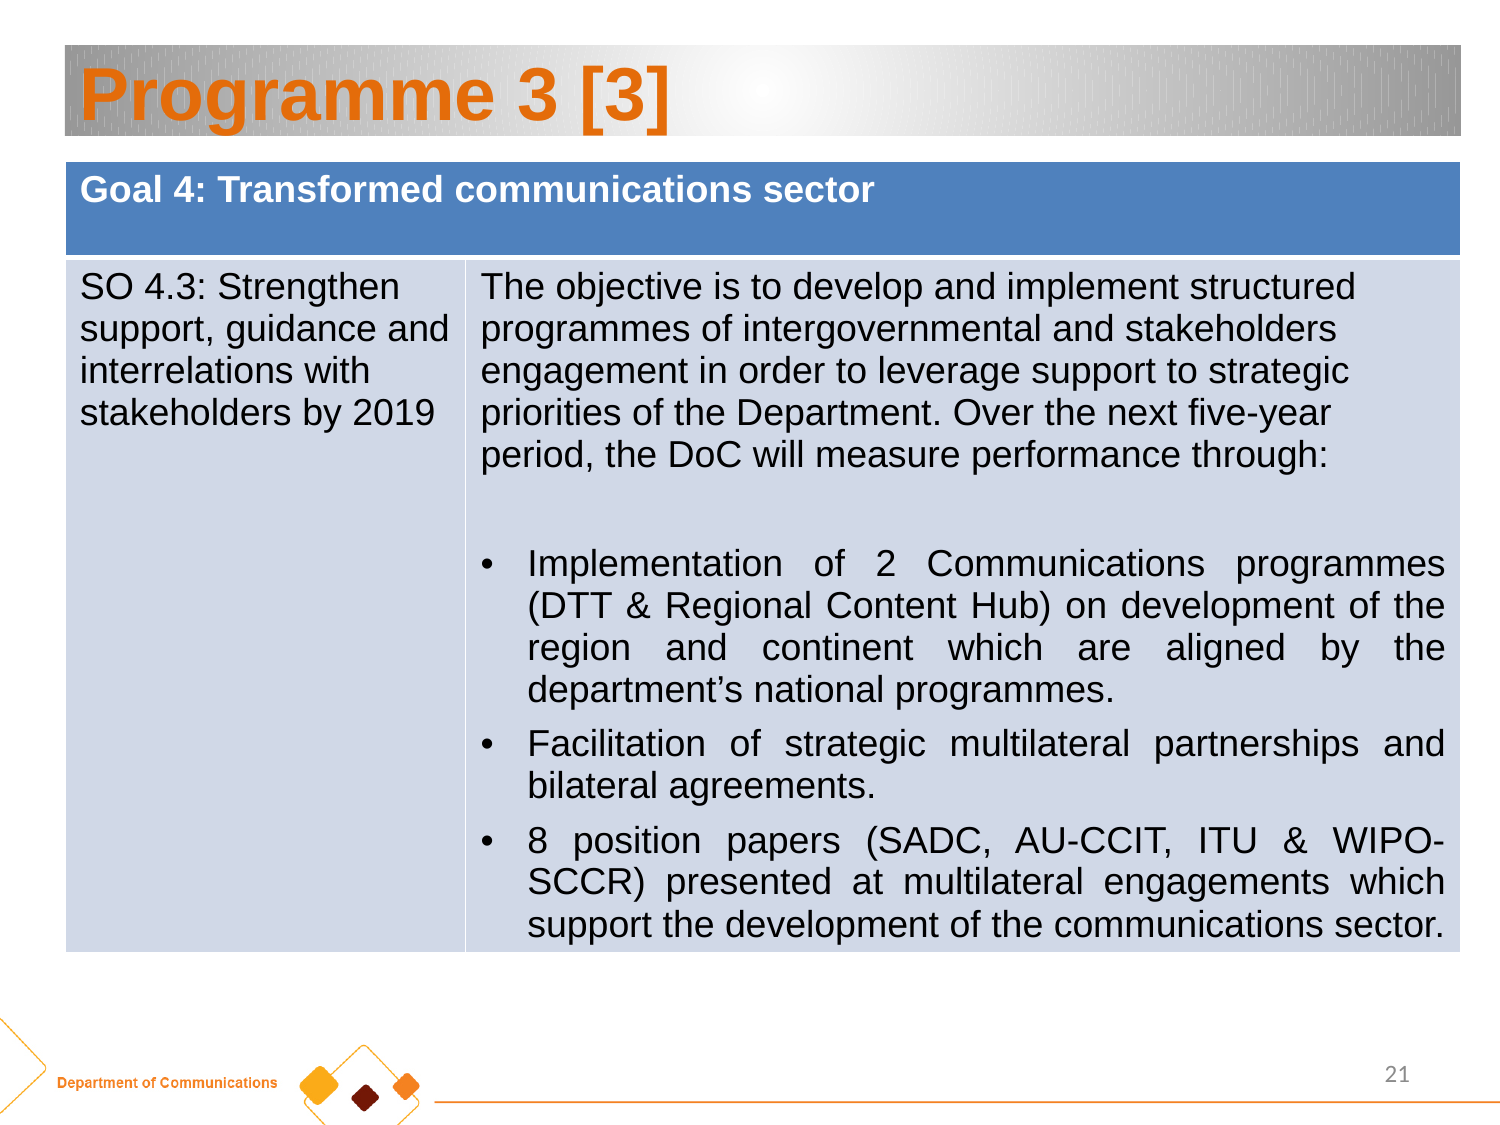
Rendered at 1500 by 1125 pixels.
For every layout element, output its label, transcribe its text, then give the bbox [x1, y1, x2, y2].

table_cell SO 4.3: Strengthen support, guidance and interrelations with stakeholders by 2019 [66, 260, 465, 952]
title Programme 3 [3] [64, 45, 1461, 136]
slide_number 21 [1074, 1042, 1425, 1103]
picture [0, 0, 1500, 1125]
table_cell The objective is to develop and implement structured programmes of intergovernmental and stakeholders engagement in order to leverage support to strategic priorities of the Department. Over the next five-year period, the DoC will measure performance through: Implementation of 2 Communications programmes (DTT & Regional Content Hub) on development of the region and continent which are aligned by the department’s national programmes. Facilitation of strategic multilateral partnerships and bilateral agreements. 8 position papers (SADC, AU-CCIT, ITU & WIPO-SCCR) presented at multilateral engagements which support the development of the communications sector. [466, 260, 1460, 952]
table_header Goal 4: Transformed communications sector [66, 162, 1460, 255]
